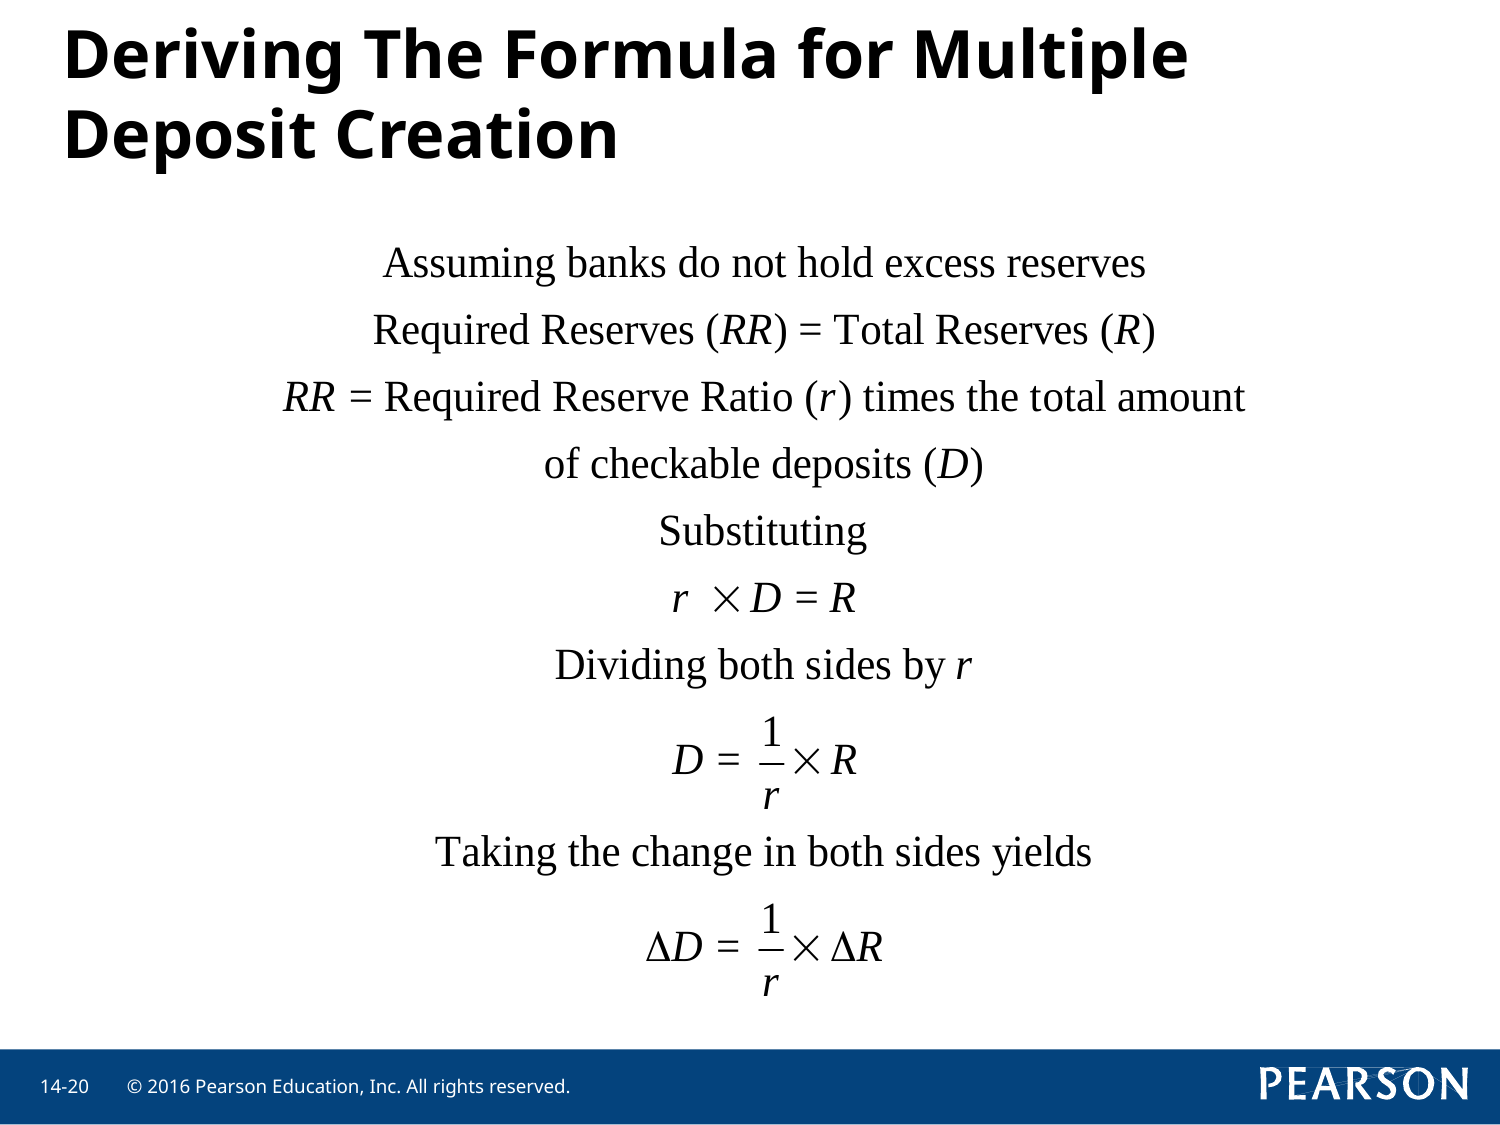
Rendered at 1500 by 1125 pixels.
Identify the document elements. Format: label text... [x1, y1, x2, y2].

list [274, 237, 1256, 1005]
title Deriving The Formula for Multiple Deposit Creation [62, 0, 1450, 186]
